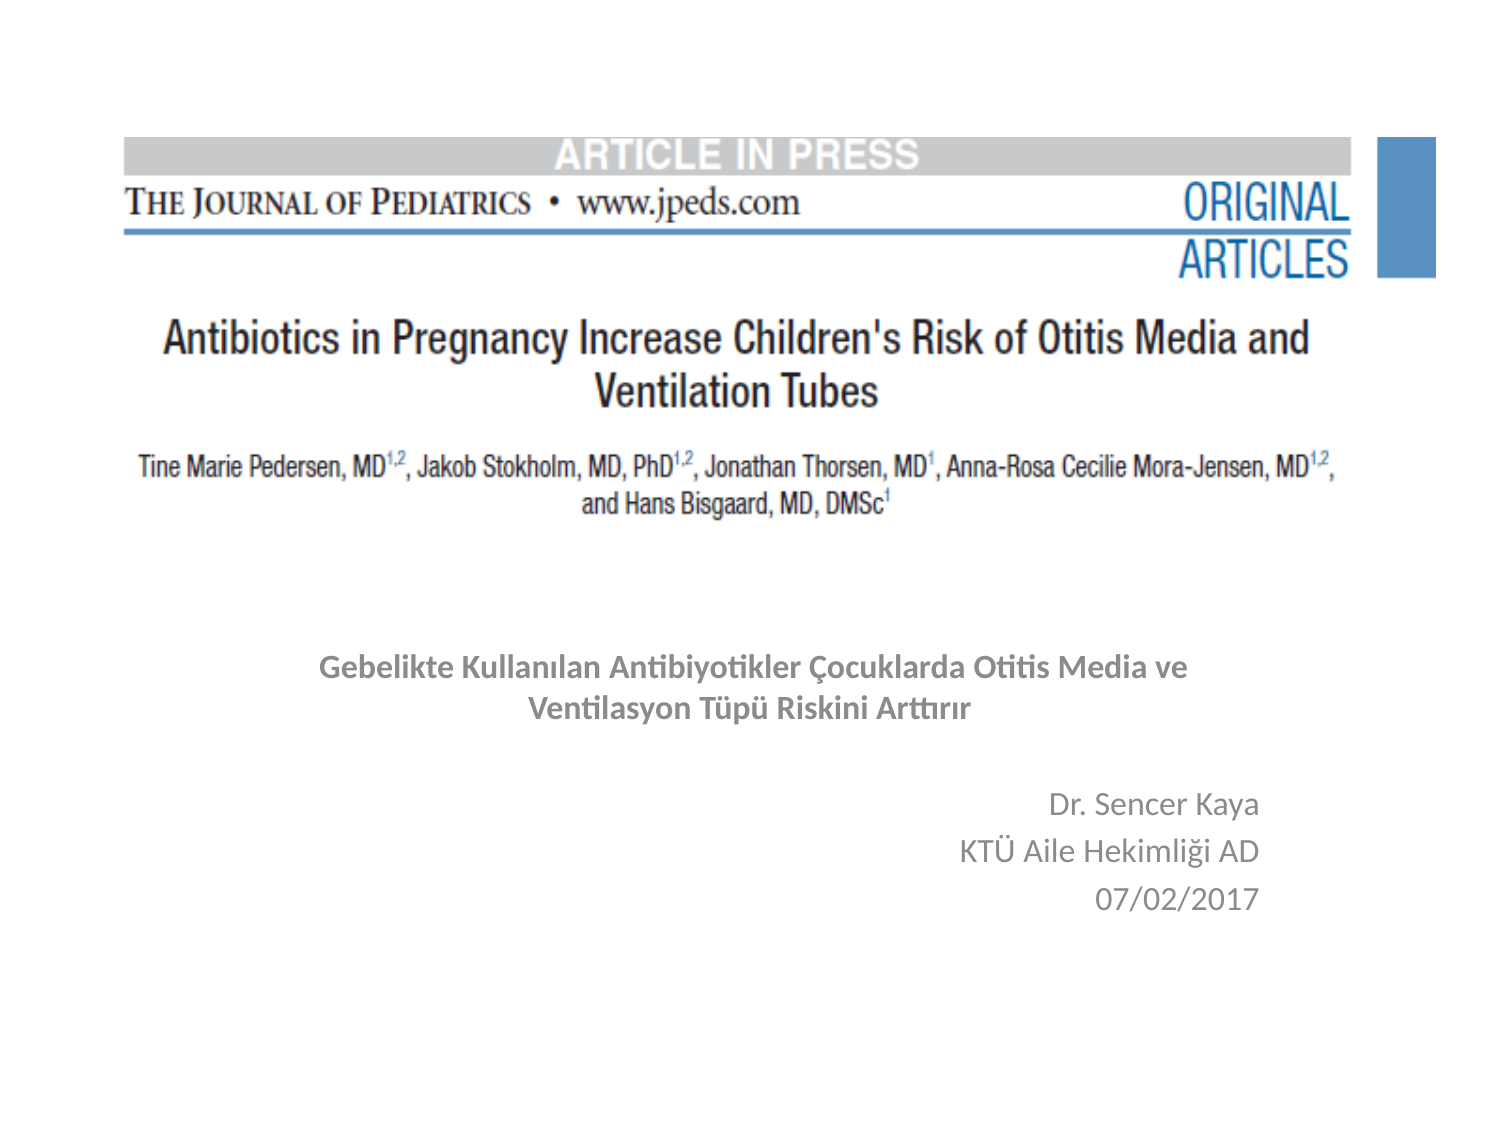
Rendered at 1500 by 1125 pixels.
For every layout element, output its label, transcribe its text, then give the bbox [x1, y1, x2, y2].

picture [52, 136, 1436, 540]
subtitle Gebelikte Kullanılan Antibiyotikler Çocuklarda Otitis Media ve Ventilasyon Tüpü Riskini Arttırır Dr. Sencer Kaya KTÜ Aile Hekimliği AD 07/02/2017 [225, 637, 1275, 925]
